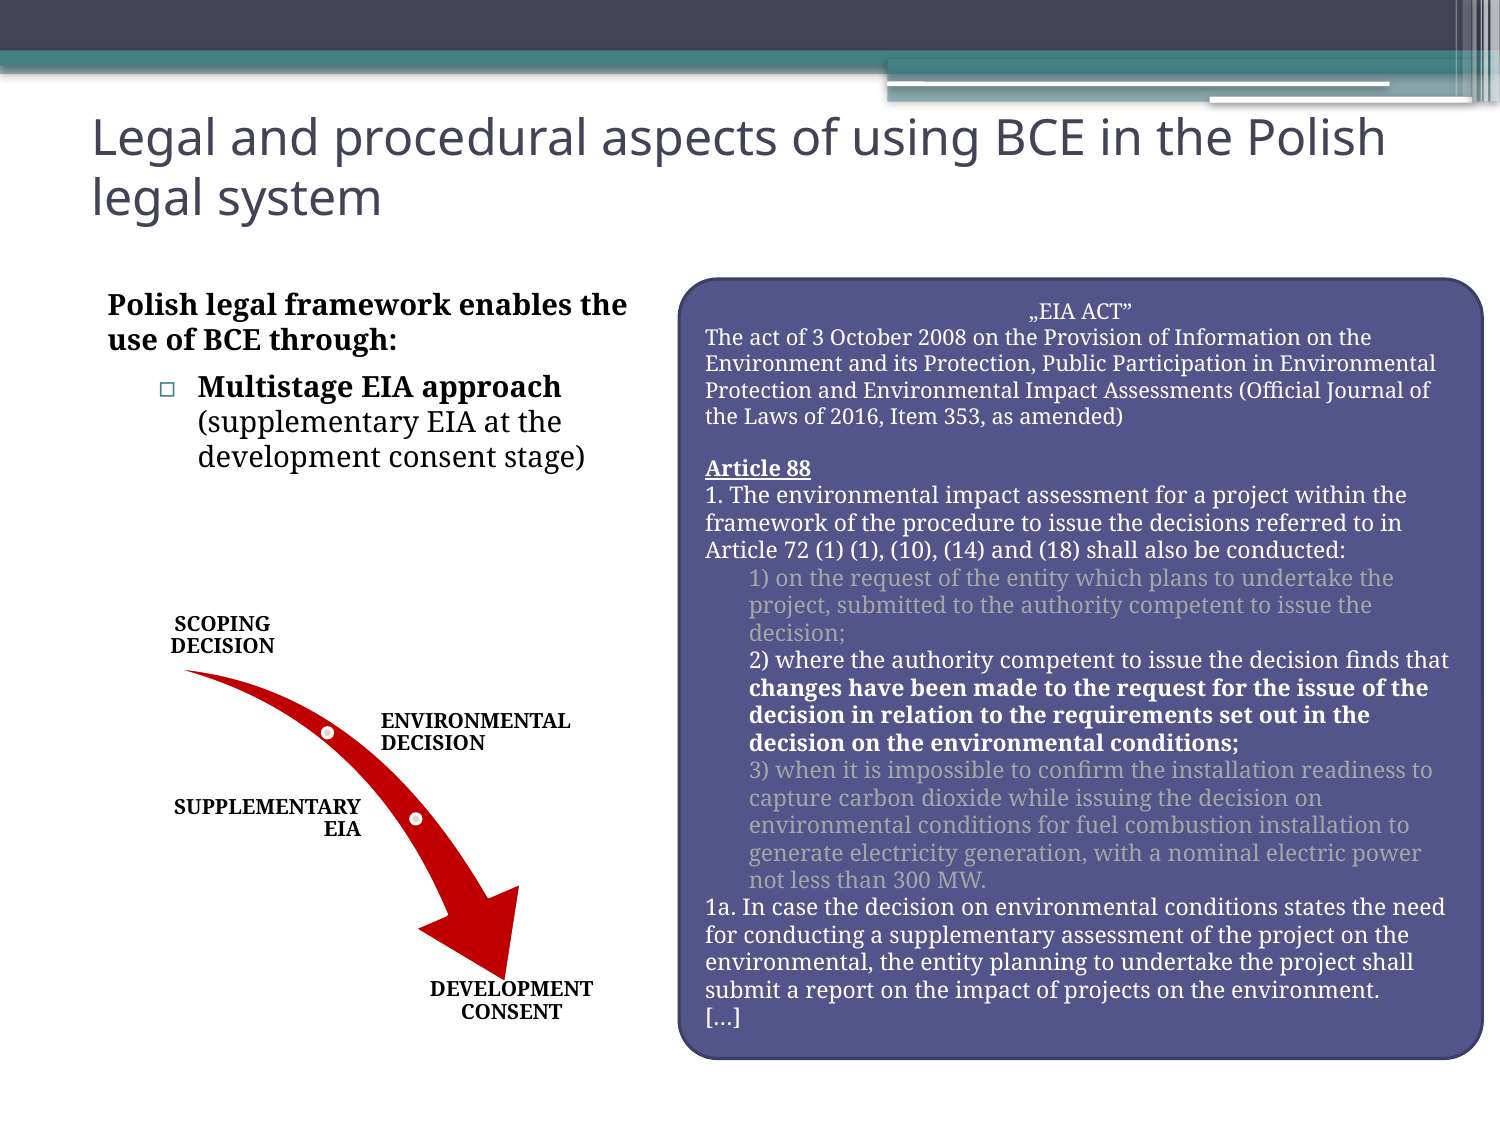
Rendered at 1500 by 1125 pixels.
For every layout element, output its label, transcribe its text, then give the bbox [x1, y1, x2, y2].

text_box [100, 585, 668, 1052]
text_box „EIA ACT” The act of 3 October 2008 on the Provision of Information on the Environment and its Protection, Public Participation in Environmental Protection and Environmental Impact Assessments (Official Journal of the Laws of 2016, Item 353, as amended) Article 88 1. The environmental impact assessment for a project within the framework of the procedure to issue the decisions referred to in Article 72 (1) (1), (10), (14) and (18) shall also be conducted: 1) on the request of the entity which plans to undertake the project, submitted to the authority competent to issue the decision; 2) where the authority competent to issue the decision finds that changes have been made to the request for the issue of the decision in relation to the requirements set out in the decision on the environmental conditions; 3) when it is impossible to confirm the installation readiness to capture carbon dioxide while issuing the decision on environmental conditions for fuel combustion installation to generate electricity generation, with a nominal electric power not less than 300 MW. 1a. In case the decision on environmental conditions states the need for conducting a supplementary assessment of the project on the environmental, the entity planning to undertake the project shall submit a report on the impact of projects on the environment. […] [677, 277, 1484, 1061]
text_box Legal and procedural aspects of using BCE in the Polish legal system [76, 78, 1427, 254]
list Polish legal framework enables the use of BCE through: Multistage EIA approach (supplementary EIA at the development consent stage) [75, 278, 680, 1079]
